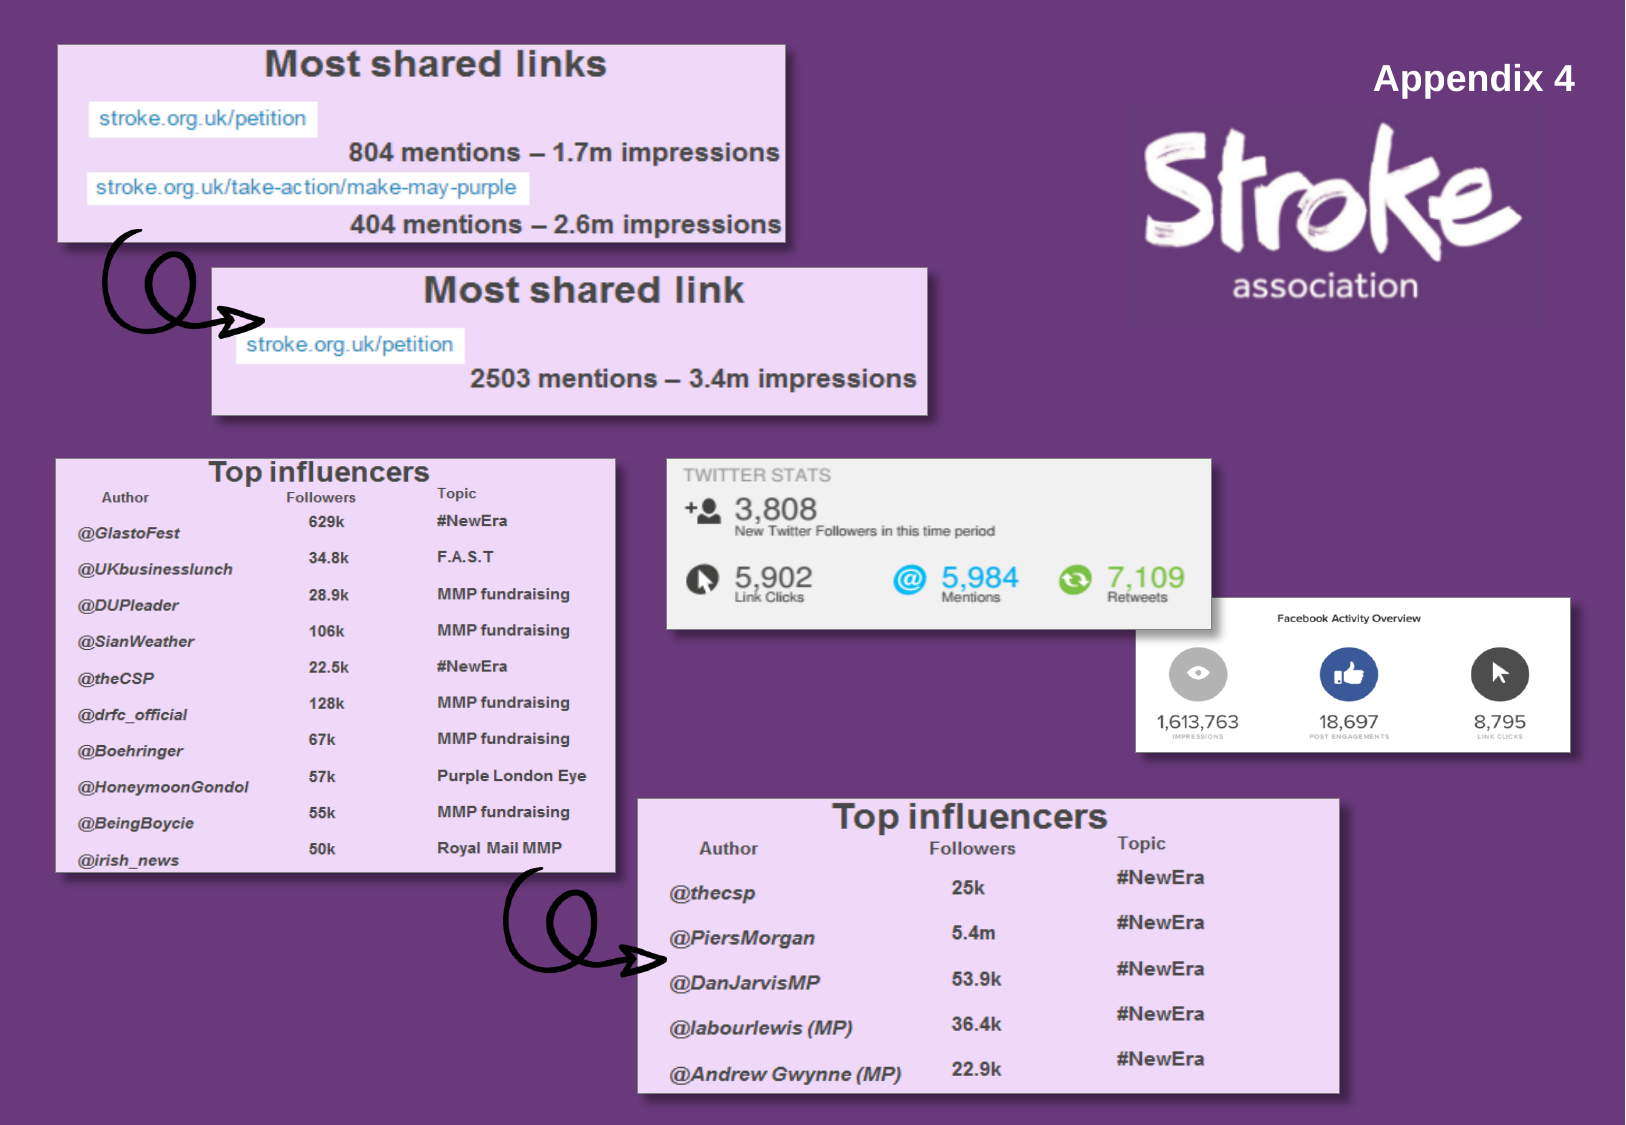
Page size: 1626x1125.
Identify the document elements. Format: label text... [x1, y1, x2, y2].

text_box Appendix 4 [1358, 46, 1591, 106]
picture [1131, 104, 1543, 327]
picture [57, 44, 928, 416]
picture [55, 458, 1341, 1095]
picture [665, 458, 1572, 753]
